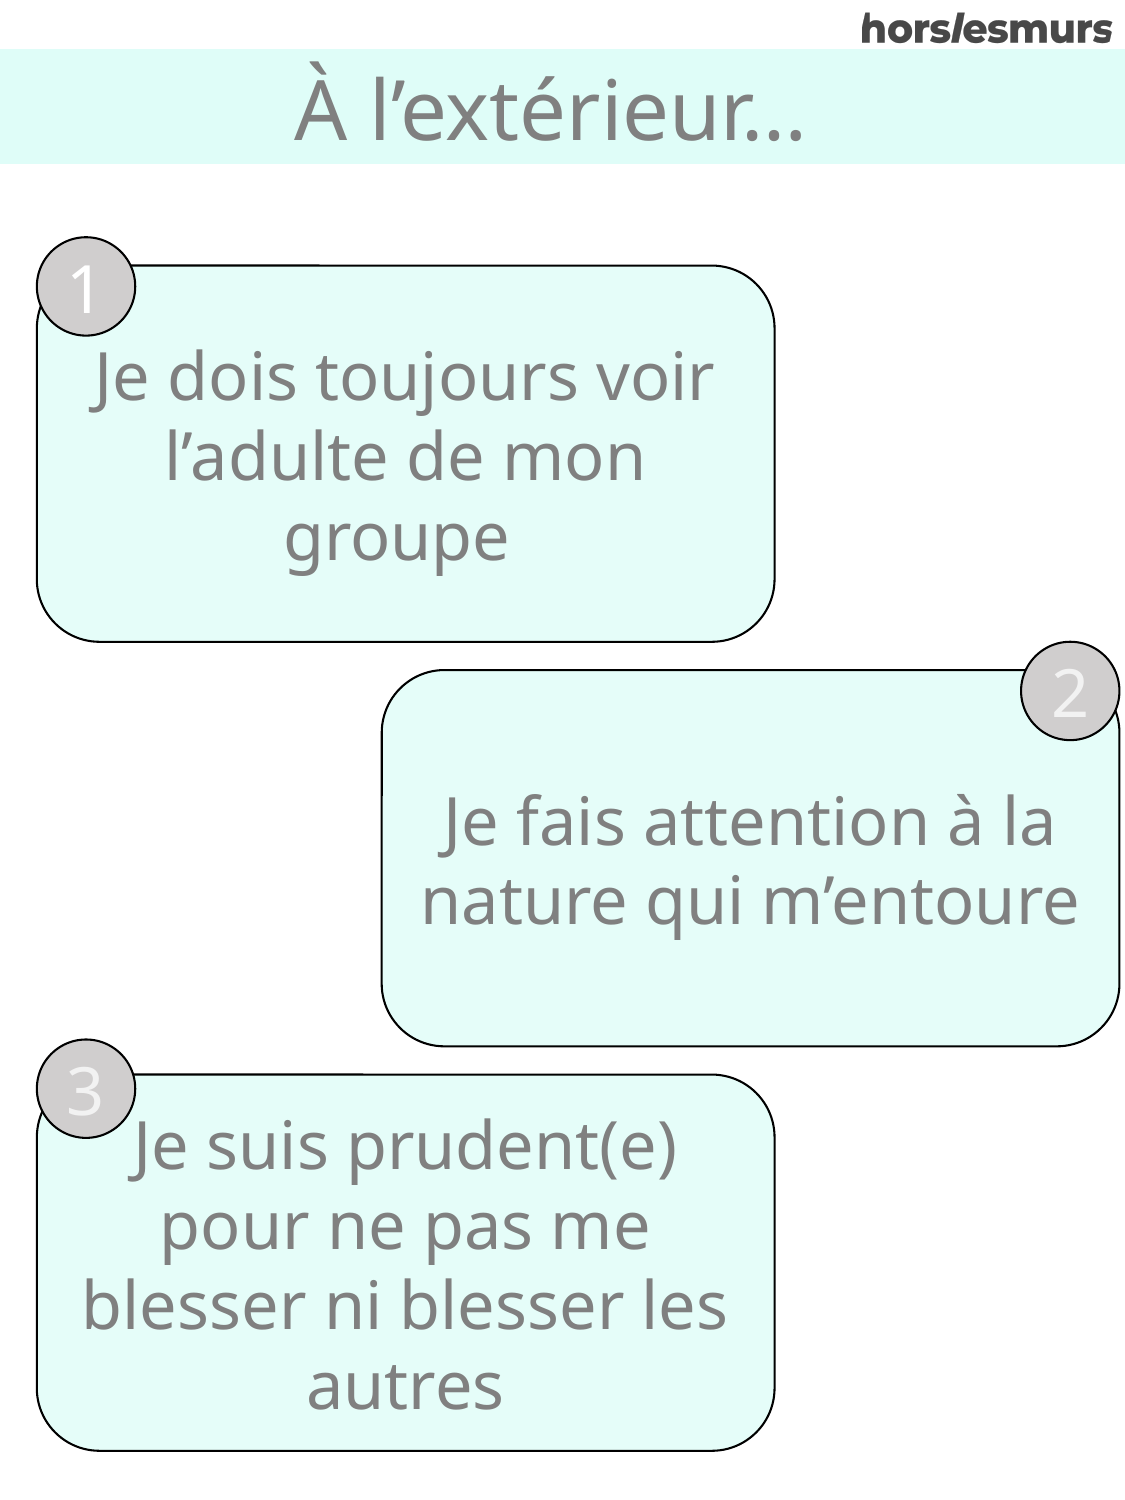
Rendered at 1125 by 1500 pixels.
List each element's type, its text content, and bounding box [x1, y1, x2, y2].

text_box 2 [1020, 640, 1121, 742]
text_box 1 [35, 236, 137, 337]
text_box Je suis prudent(e) pour ne pas me blesser ni blesser les autres [35, 1073, 776, 1452]
text_box Je dois toujours voir l’adulte de mon groupe [35, 264, 776, 643]
picture [849, 5, 1125, 50]
text_box À l’extérieur… [0, 49, 1125, 164]
text_box Je fais attention à la nature qui m’entoure [380, 669, 1121, 1048]
text_box 3 [35, 1038, 137, 1139]
